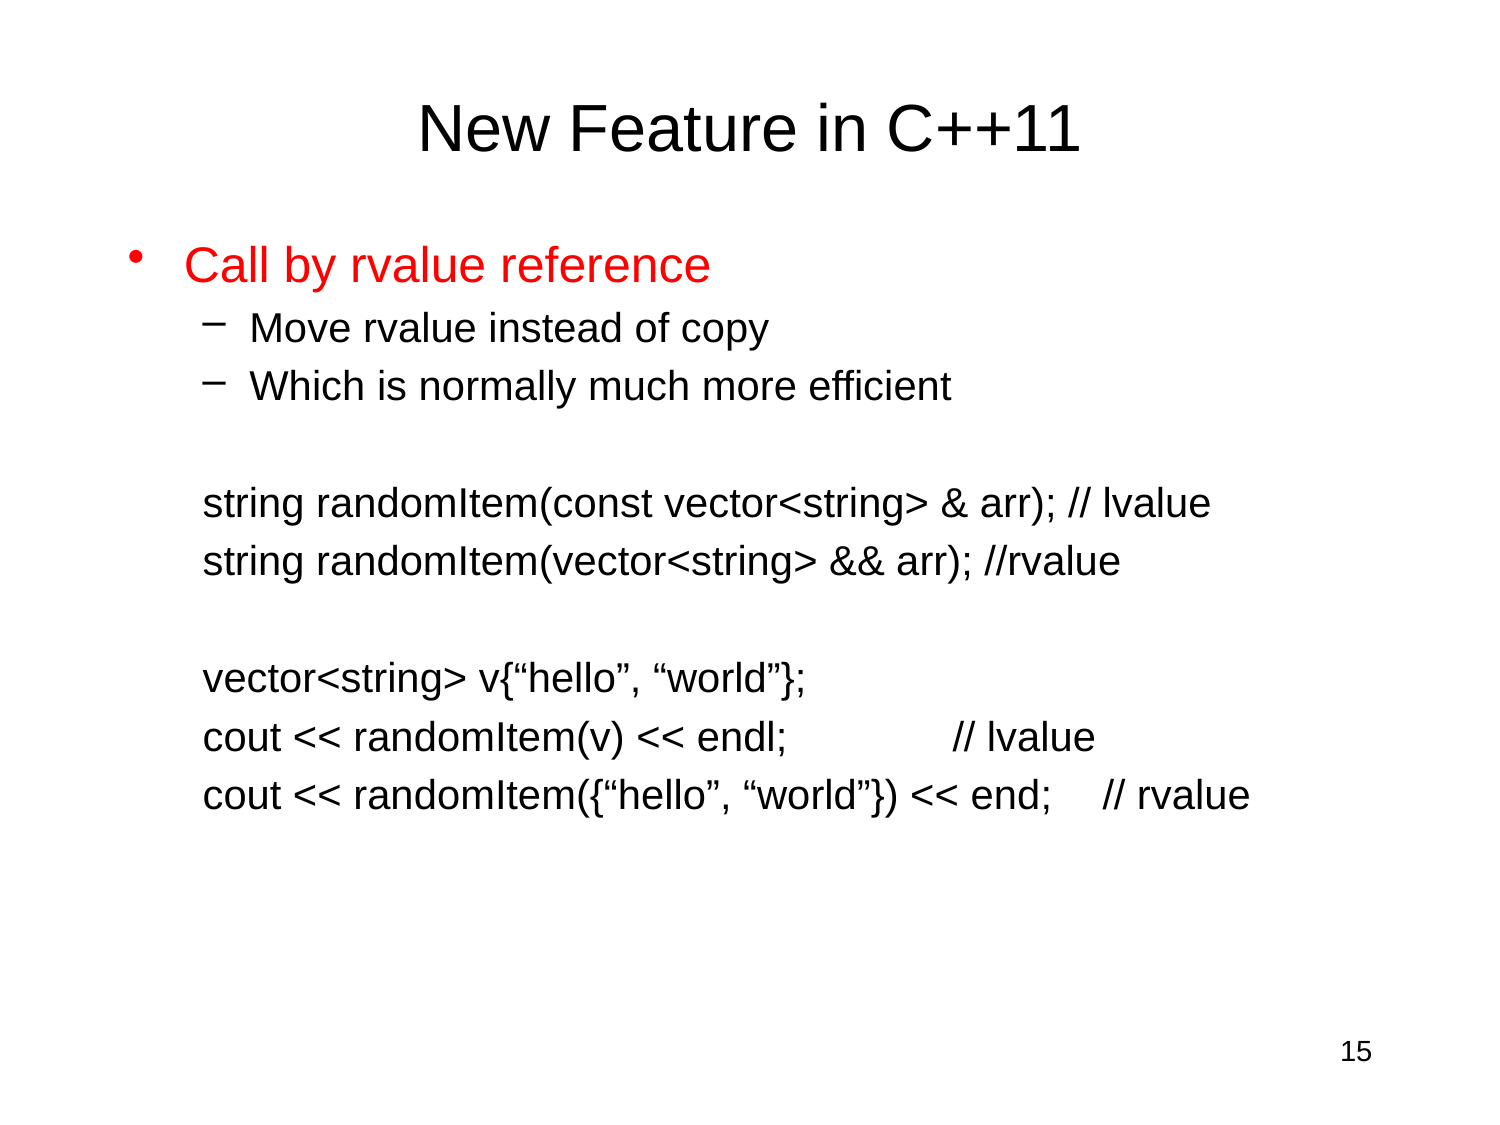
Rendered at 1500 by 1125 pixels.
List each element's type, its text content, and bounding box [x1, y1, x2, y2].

list Call by rvalue reference Move rvalue instead of copy Which is normally much more efficient string randomItem(const vector<string> & arr); // lvalue string randomItem(vector<string> && arr); //rvalue vector<string> v{“hello”, “world”}; cout << randomItem(v) << endl; // lvalue cout << randomItem({“hello”, “world”}) << end; // rvalue [112, 224, 1388, 1000]
slide_number 15 [1074, 1024, 1388, 1101]
title New Feature in C++11 [112, 62, 1388, 188]
